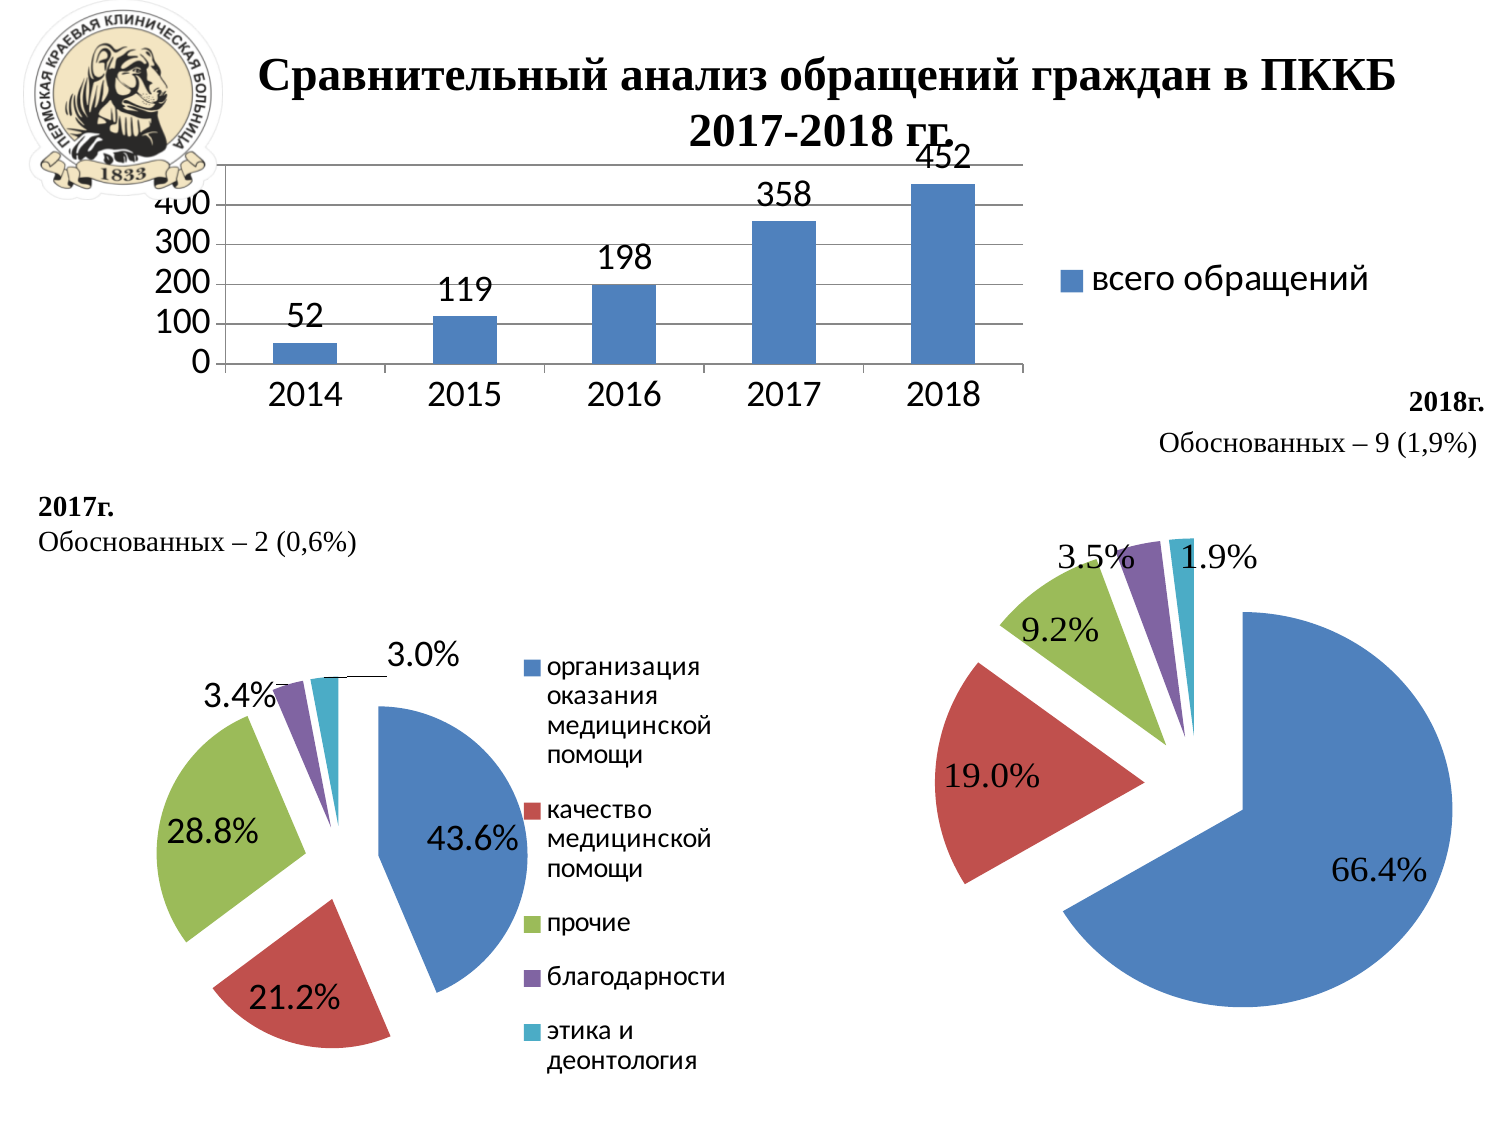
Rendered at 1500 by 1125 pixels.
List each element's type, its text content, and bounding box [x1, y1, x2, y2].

title Сравнительный анализ обращений граждан в ПККБ 2017-2018 гг. [227, 35, 1468, 164]
list 2018г. Обоснованных – 9 (1,9%) [1066, 375, 1500, 491]
picture [23, 0, 223, 200]
text_box 2017г. Обоснованных – 2 (0,6%) [23, 480, 469, 566]
chart [128, 140, 1395, 423]
chart [23, 620, 798, 1102]
chart [913, 491, 1500, 1125]
